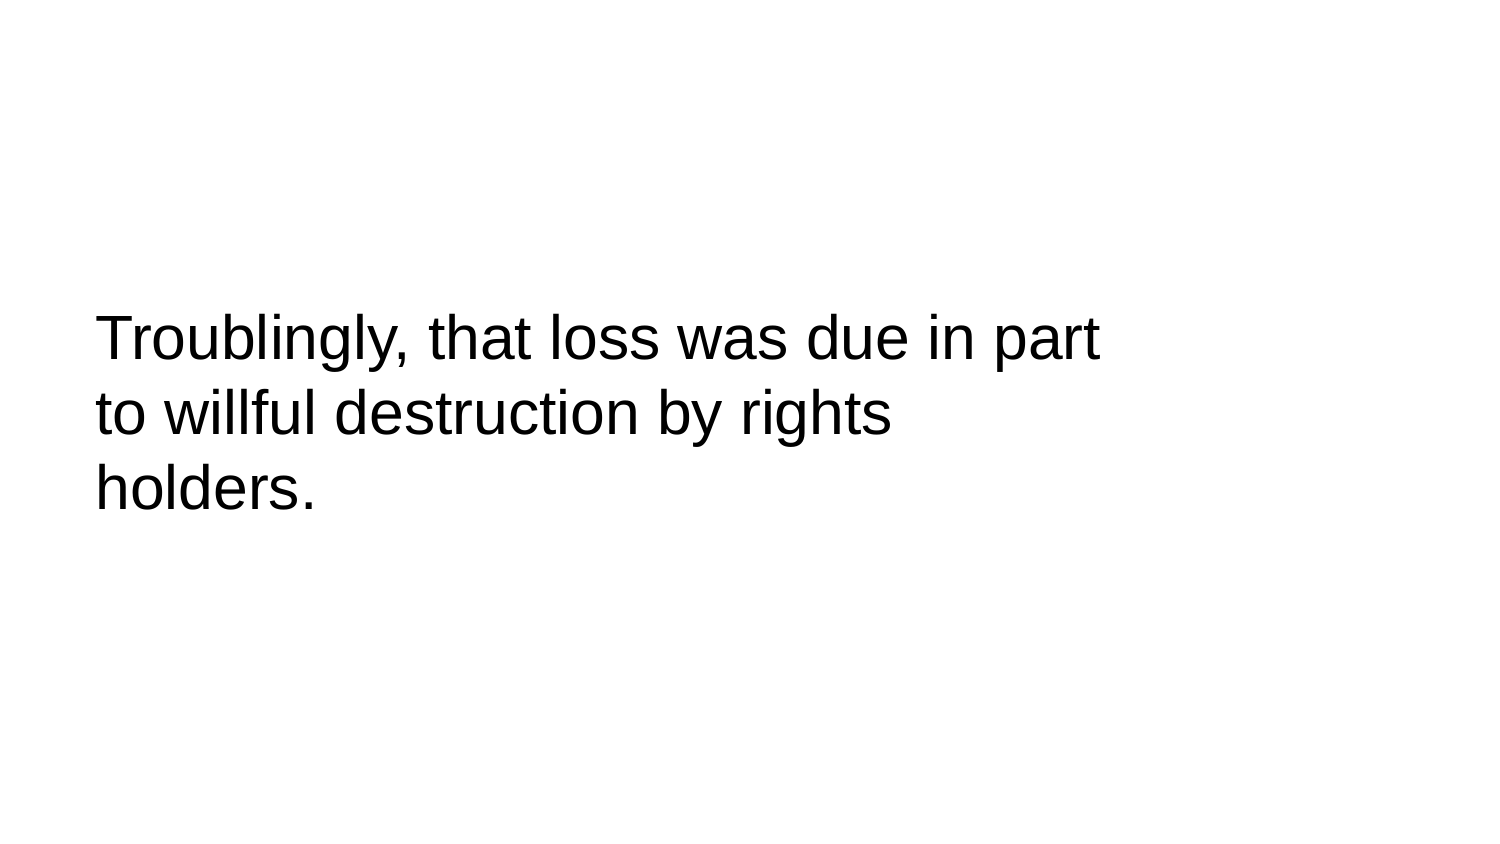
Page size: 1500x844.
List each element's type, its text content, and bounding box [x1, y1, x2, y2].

title Troublingly, that loss was due in part to willful destruction by rights holders. [80, 73, 1125, 745]
